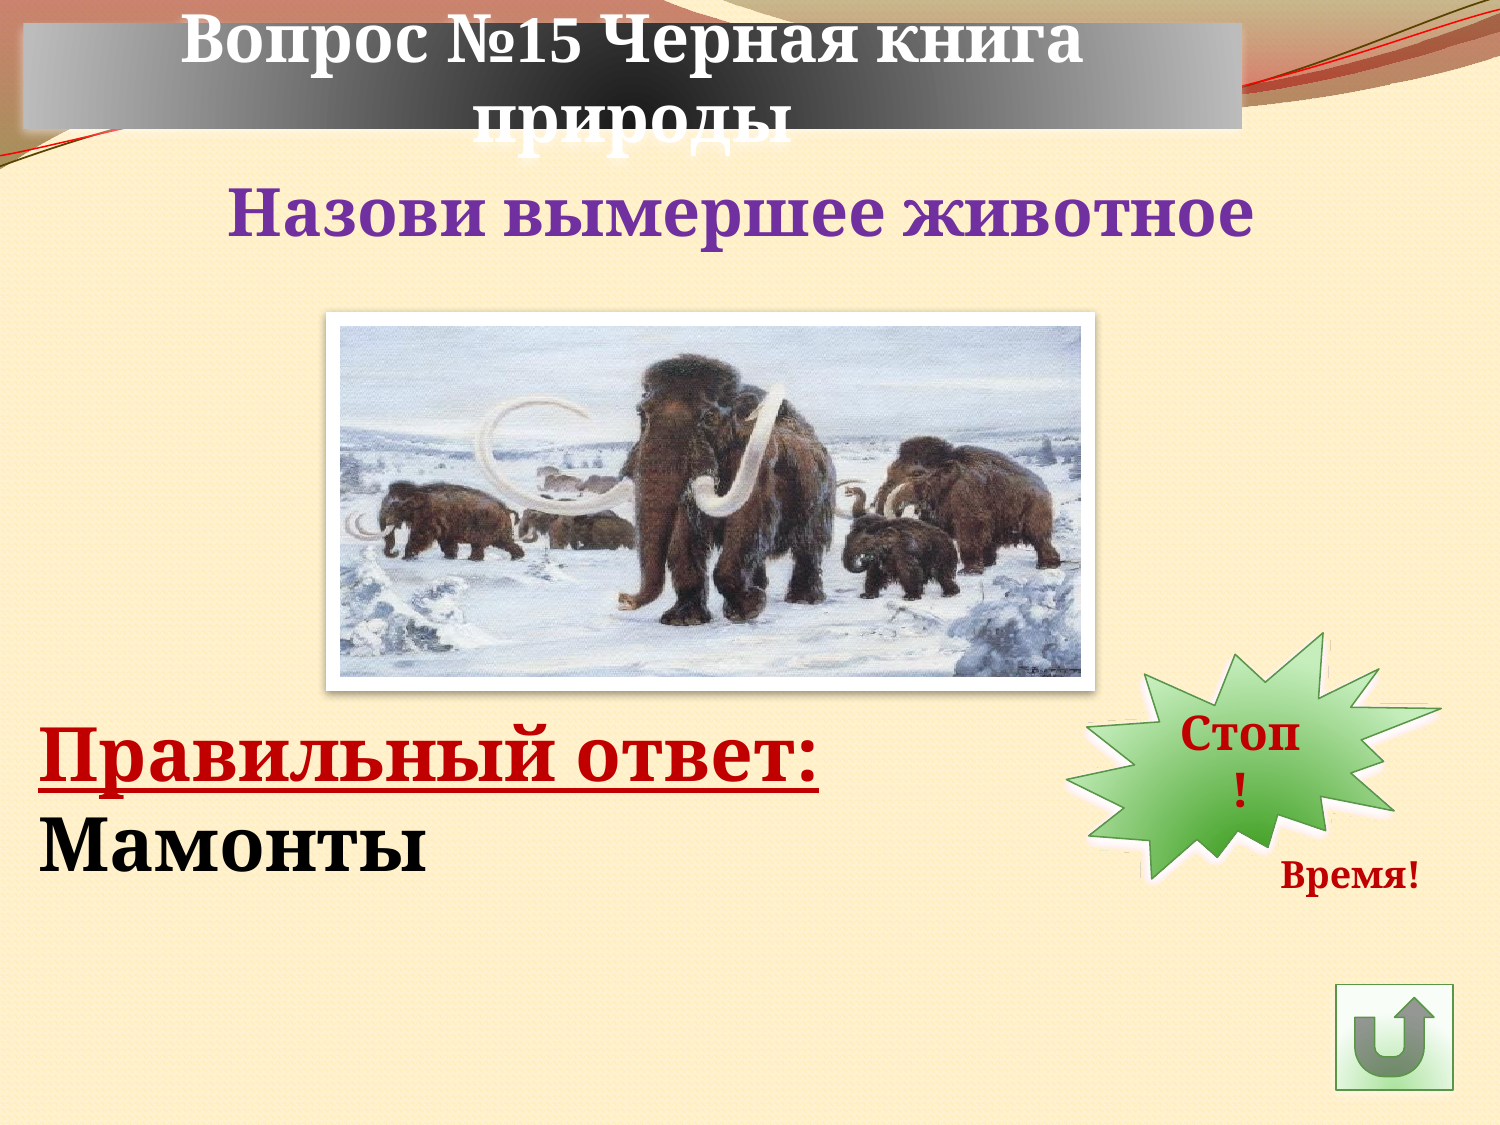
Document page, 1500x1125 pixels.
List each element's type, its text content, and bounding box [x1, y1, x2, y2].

text_box Назови вымершее животное [39, 162, 1446, 258]
picture [340, 325, 1081, 677]
text_box Правильный ответ: Мамонты [23, 699, 1043, 895]
text_box Стоп! [1065, 632, 1443, 880]
text_box Вопрос №15 Черная книга природы [23, 23, 1243, 129]
text_box Время! [1265, 843, 1454, 904]
text_box [1335, 984, 1454, 1091]
